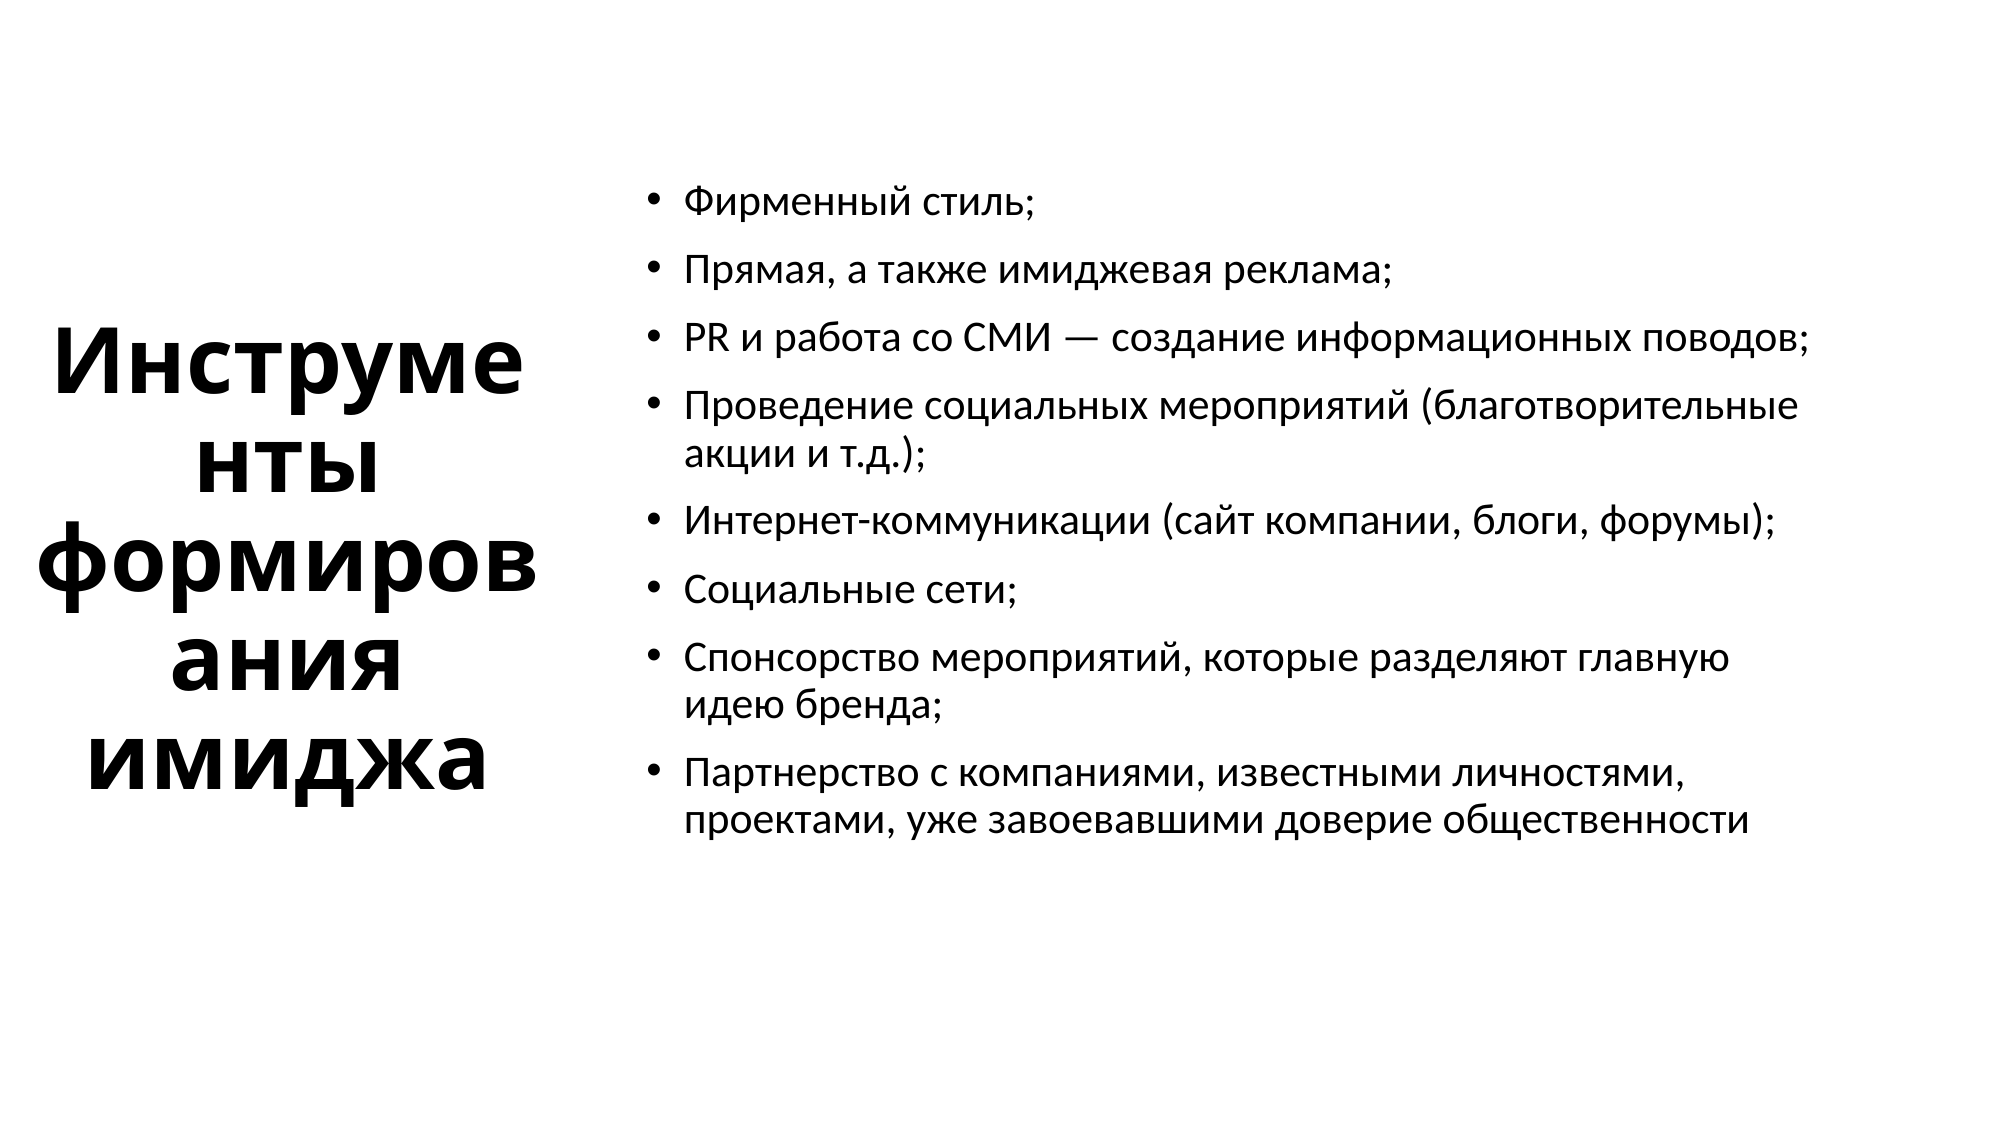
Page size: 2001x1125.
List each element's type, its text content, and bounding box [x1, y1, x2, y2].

list Фирменный стиль; Прямая, а также имиджевая реклама; PR и работа со СМИ — создание информационных поводов; Проведение социальных мероприятий (благотворительные акции и т.д.); Интернет-коммуникации (сайт компании, блоги, форумы); Социальные сети; Спонсорство мероприятий, которые разделяют главную идею бренда; Партнерство с компаниями, известными личностями, проектами, уже завоевавшими доверие общественности [631, 170, 1832, 1011]
title Инструменты формирования имиджа [15, 184, 561, 940]
